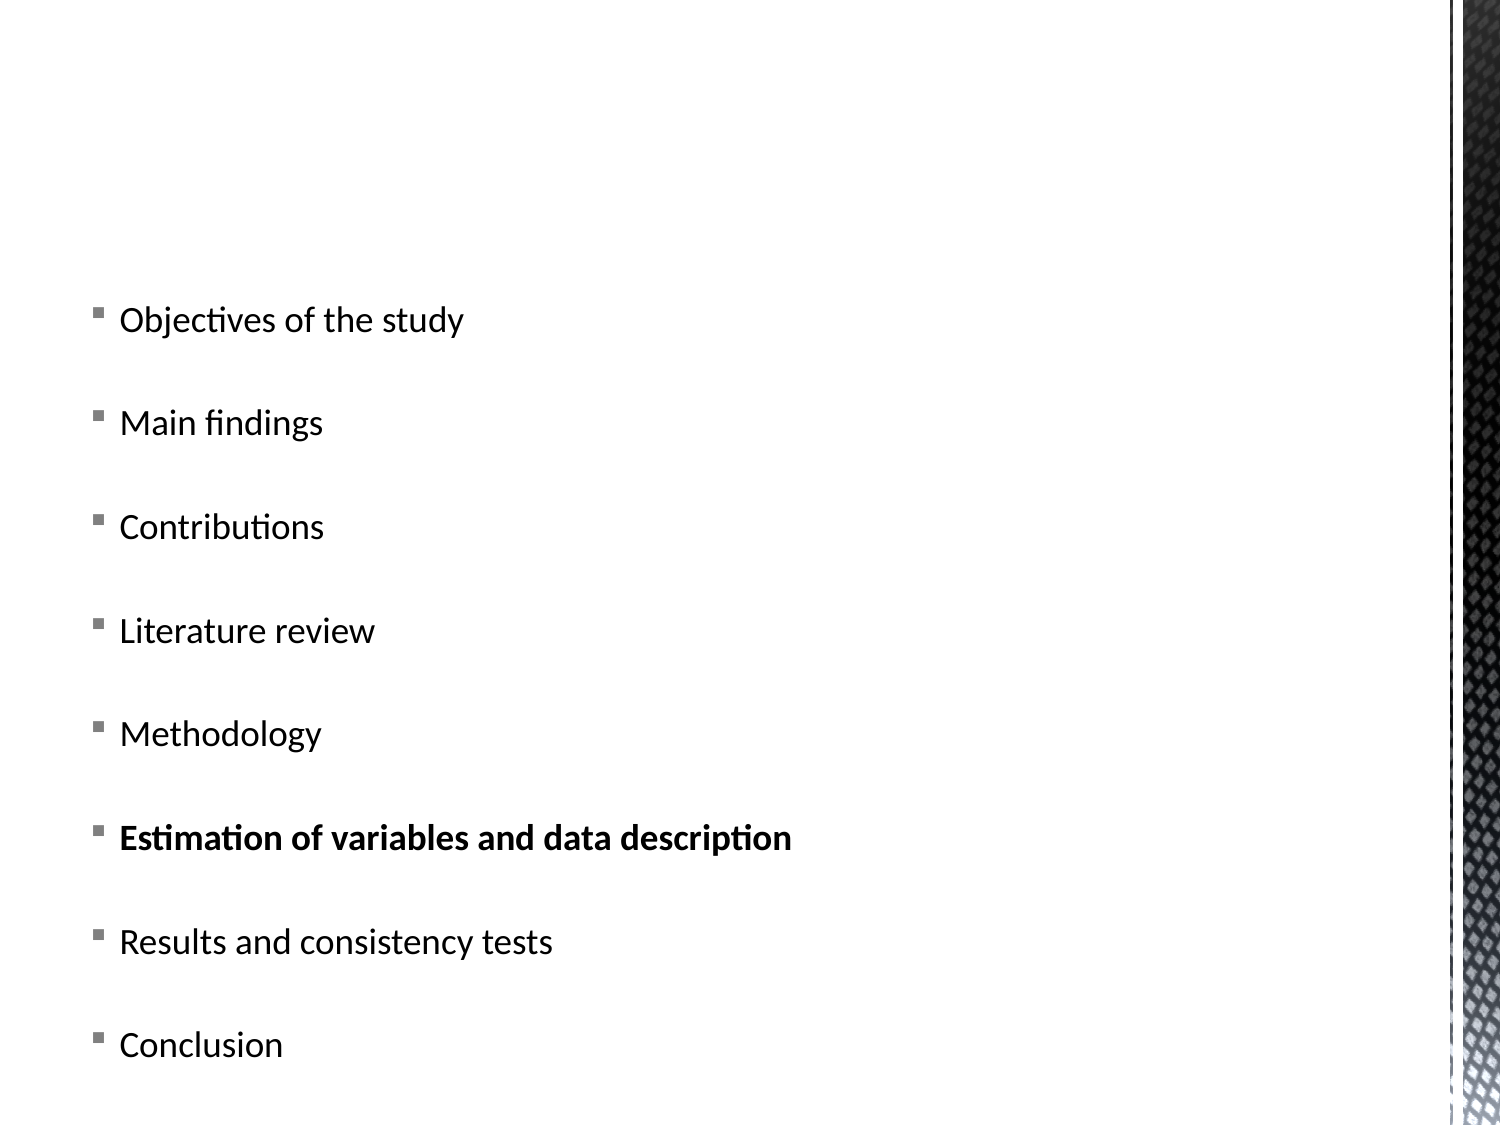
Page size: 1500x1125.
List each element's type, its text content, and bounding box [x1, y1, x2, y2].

list Objectives of the study Main findings Contributions Literature review Methodology Estimation of variables and data description Results and consistency tests Conclusion [75, 287, 1425, 1079]
picture [1447, 0, 1500, 1125]
